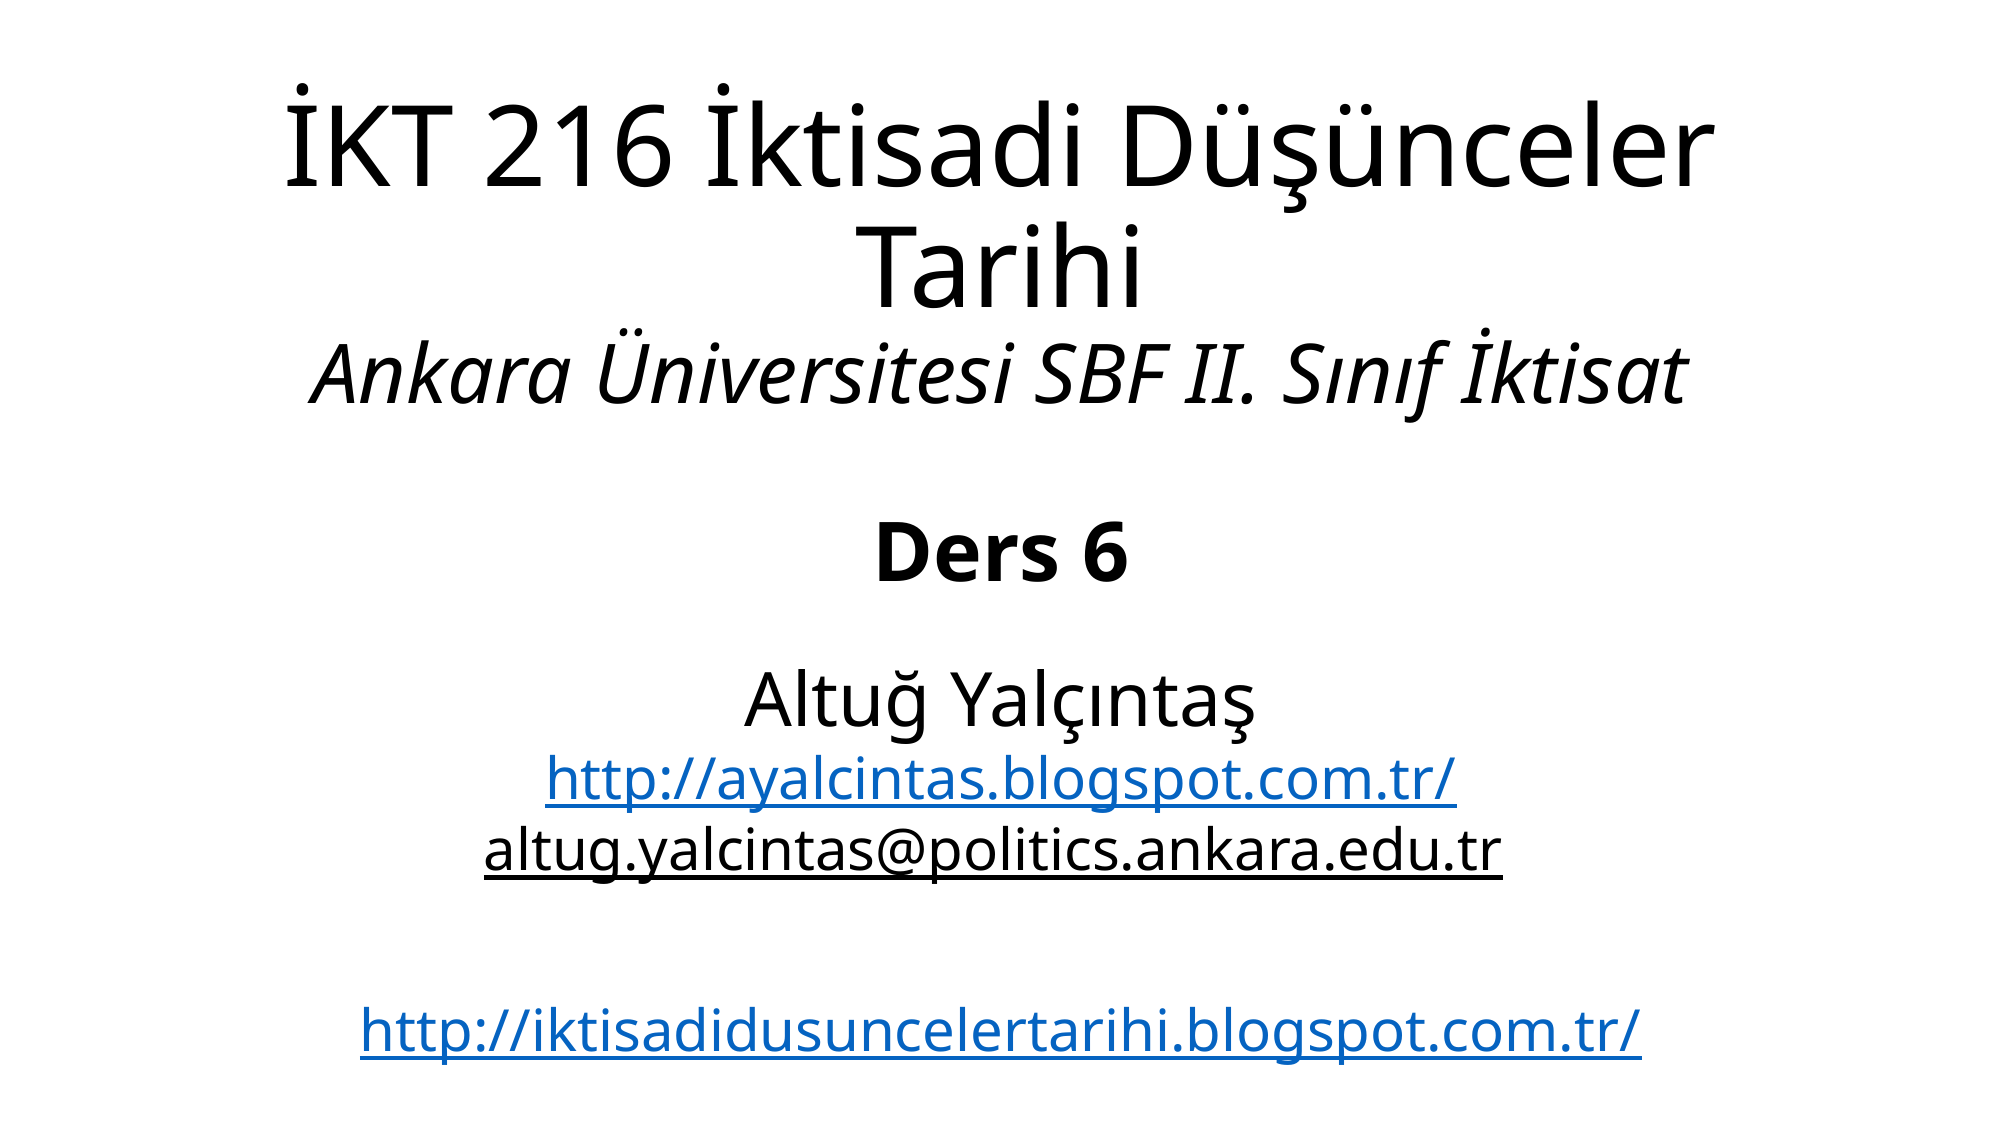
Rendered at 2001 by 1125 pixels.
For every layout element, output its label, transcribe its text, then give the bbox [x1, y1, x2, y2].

title İKT 216 İktisadi Düşünceler Tarihi Ankara Üniversitesi SBF II. Sınıf İktisat Ders 6 Altuğ Yalçıntaş http://ayalcintas.blogspot.com.tr/ altug.yalcintas@politics.ankara.edu.tr http://iktisadidusuncelertarihi.blogspot.com.tr/ [204, 72, 1798, 1073]
